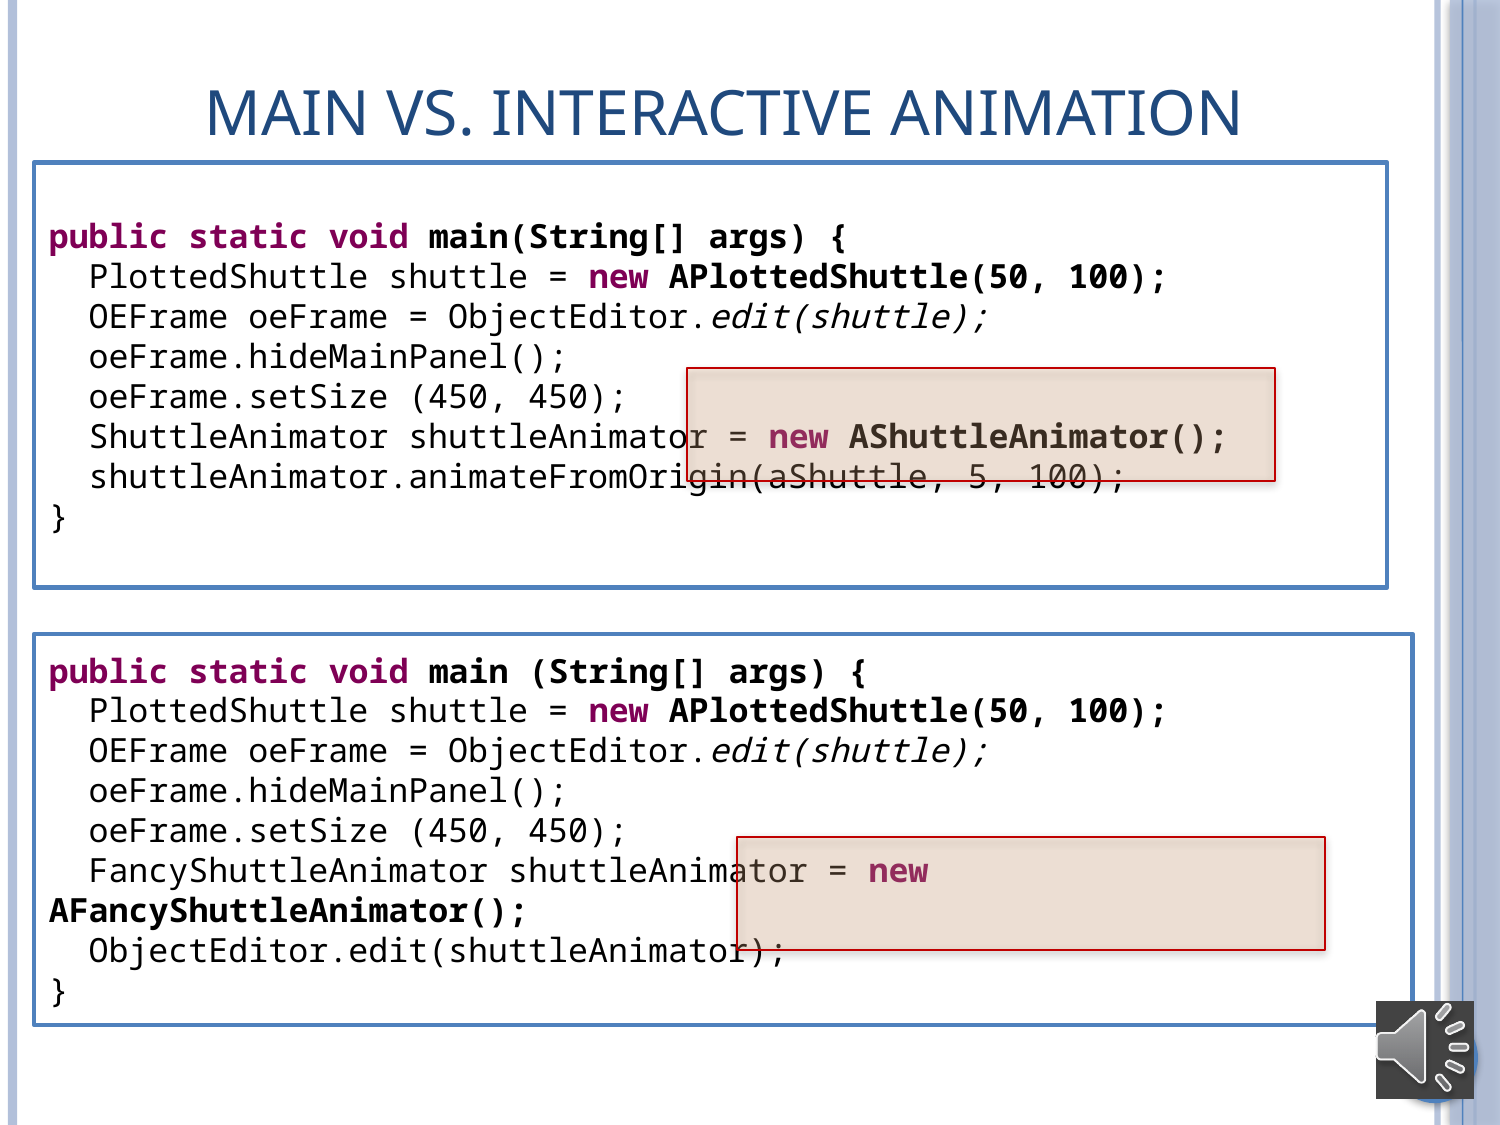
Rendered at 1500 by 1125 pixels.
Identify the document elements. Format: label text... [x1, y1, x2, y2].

text_box [736, 836, 1326, 951]
text_box [686, 367, 1276, 482]
picture [1374, 999, 1476, 1101]
text_box public static void main (String[] args) { PlottedShuttle shuttle = new APlottedShuttle(50, 100); OEFrame oeFrame = ObjectEditor.edit(shuttle); oeFrame.hideMainPanel(); oeFrame.setSize (450, 450); FancyShuttleAnimator shuttleAnimator = new AFancyShuttleAnimator(); ObjectEditor.edit(shuttleAnimator); } [32, 632, 1415, 1027]
title Main vs. Interactive Animation [75, 45, 1375, 160]
text_box public static void main(String[] args) { PlottedShuttle shuttle = new APlottedShuttle(50, 100); OEFrame oeFrame = ObjectEditor.edit(shuttle); oeFrame.hideMainPanel(); oeFrame.setSize (450, 450); ShuttleAnimator shuttleAnimator = new AShuttleAnimator(); shuttleAnimator.animateFromOrigin(aShuttle, 5, 100); } [32, 160, 1389, 590]
